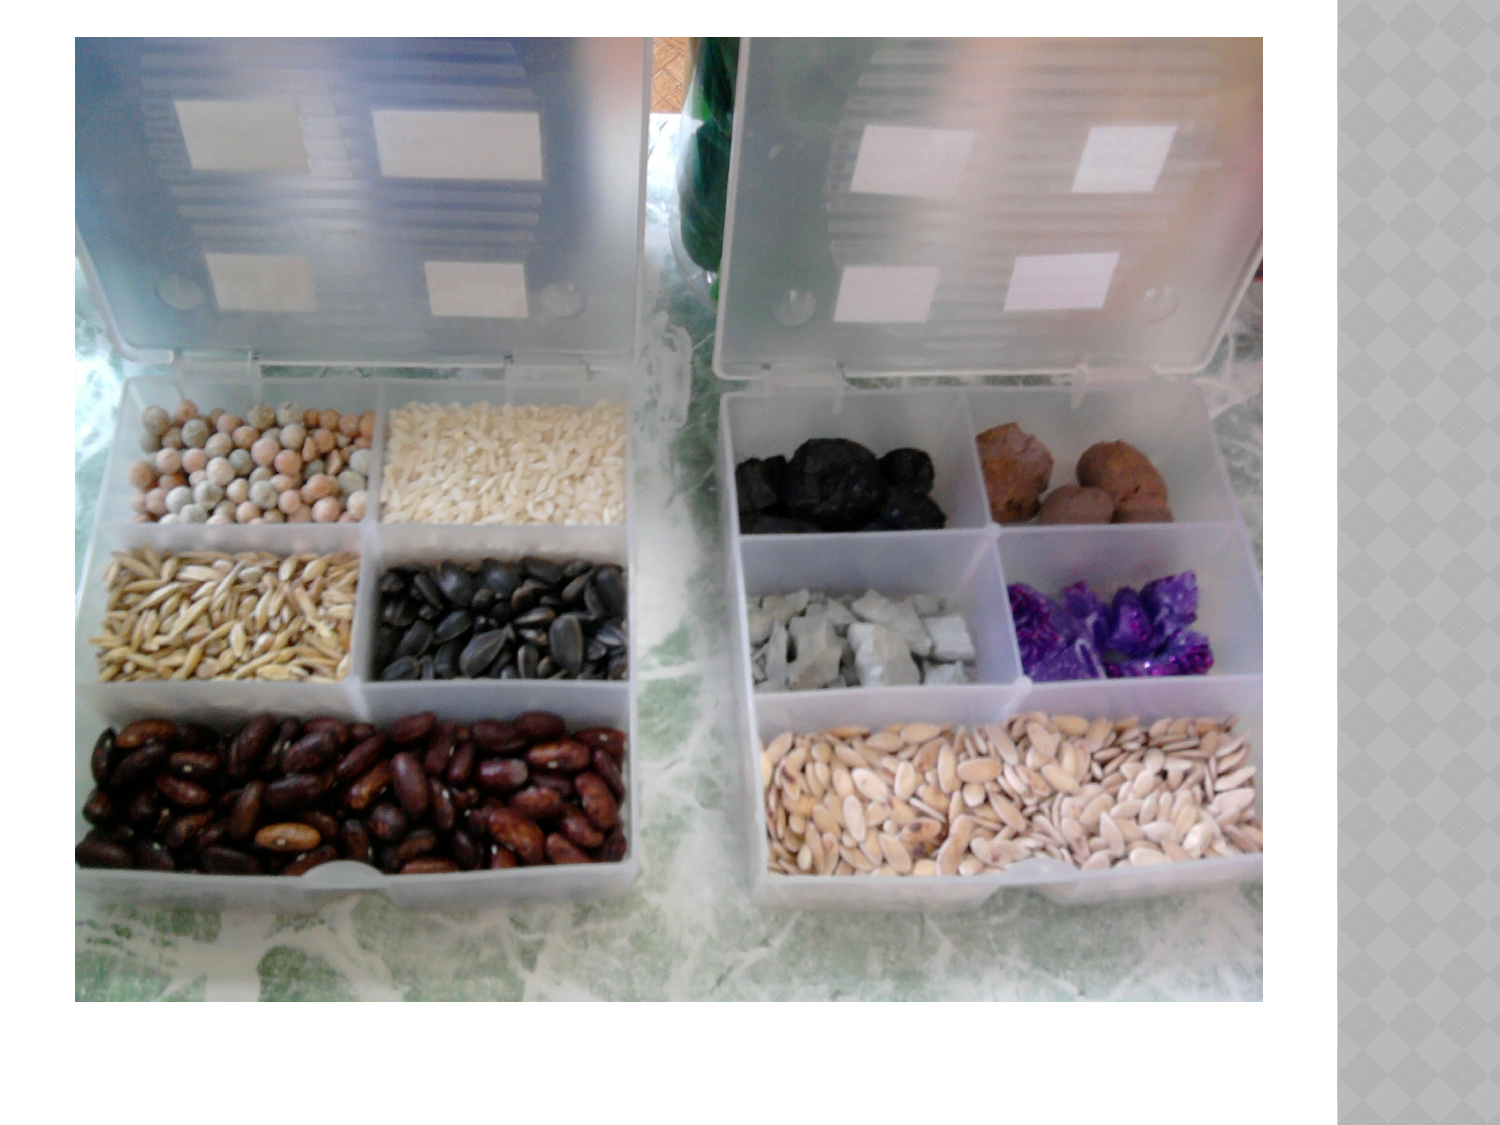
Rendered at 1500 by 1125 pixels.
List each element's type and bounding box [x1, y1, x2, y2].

list [74, 37, 1263, 1002]
